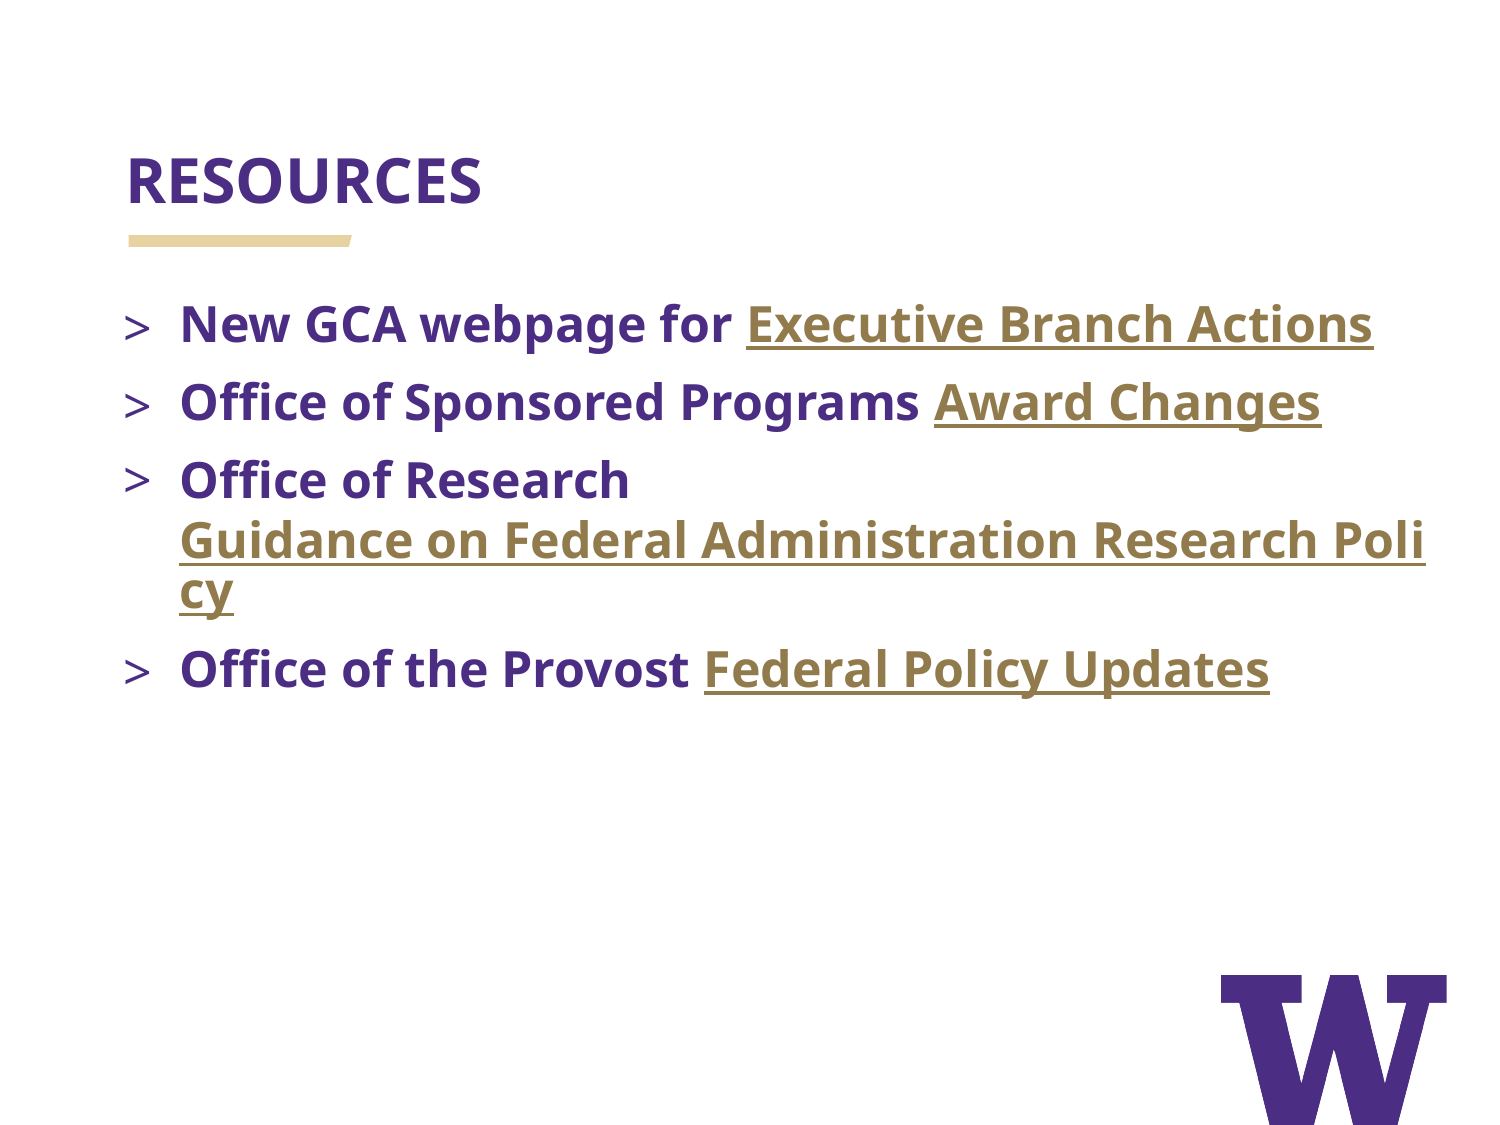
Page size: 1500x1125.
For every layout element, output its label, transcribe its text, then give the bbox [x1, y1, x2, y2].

list New GCA webpage for Executive Branch Actions Office of Sponsored Programs Award Changes Office of Research Guidance on Federal Administration Research Policy Office of the Provost Federal Policy Updates [108, 284, 1453, 944]
picture [128, 235, 352, 247]
picture [1221, 975, 1447, 1125]
title RESOURCES [110, 60, 1453, 224]
